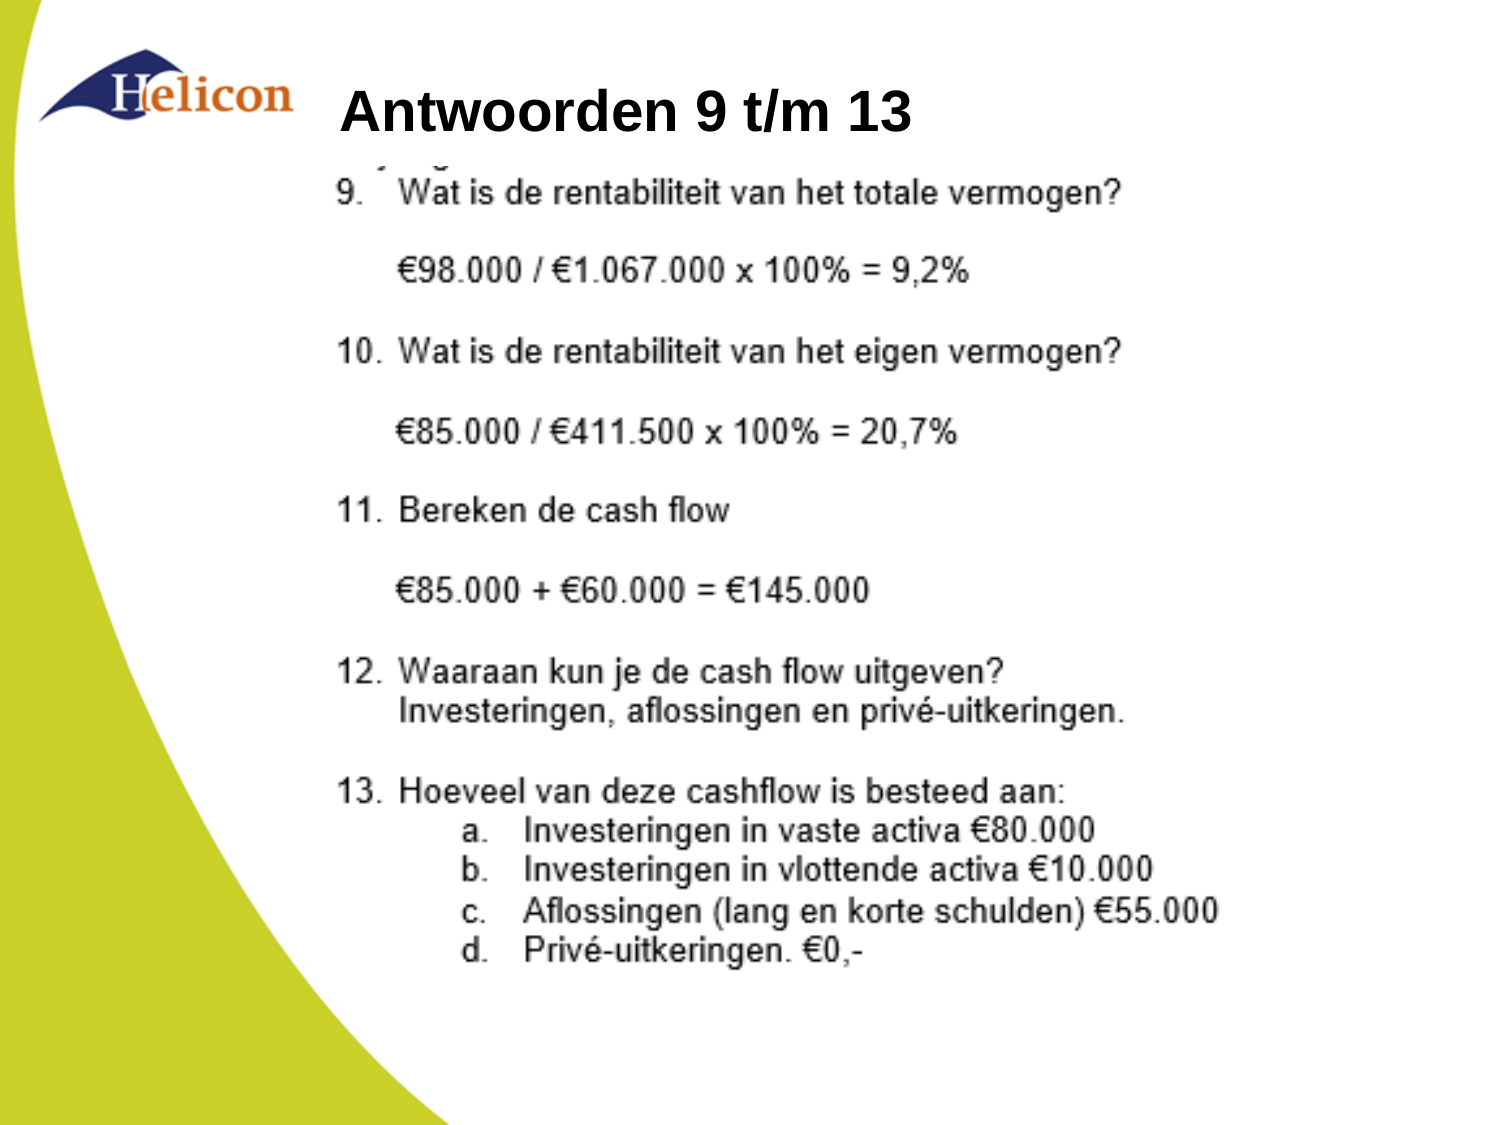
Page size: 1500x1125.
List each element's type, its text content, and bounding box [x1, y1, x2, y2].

picture [0, 0, 1500, 1125]
title Antwoorden 9 t/m 13 [324, 54, 1415, 161]
